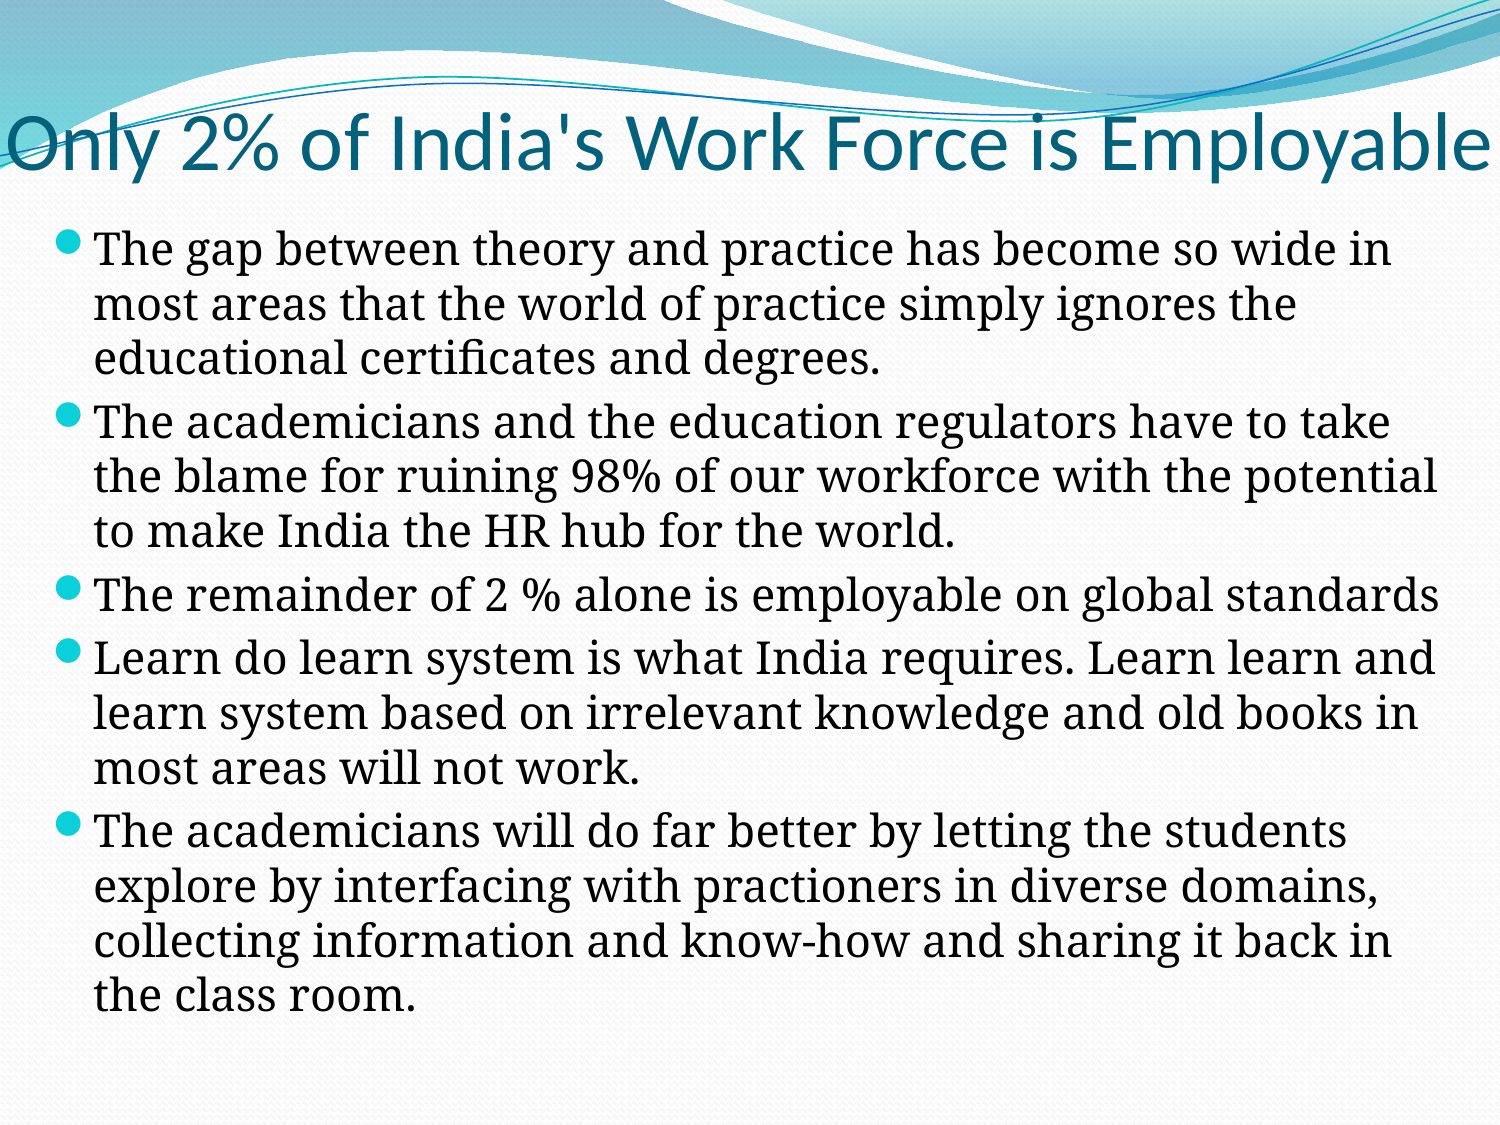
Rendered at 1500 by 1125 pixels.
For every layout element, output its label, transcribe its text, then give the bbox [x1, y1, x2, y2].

list The gap between theory and practice has become so wide in most areas that the world of practice simply ignores the educational certificates and degrees. The academicians and the education regulators have to take the blame for ruining 98% of our workforce with the potential to make India the HR hub for the world. The remainder of 2 % alone is employable on global standards Learn do learn system is what India requires. Learn learn and learn system based on irrelevant knowledge and old books in most areas will not work. The academicians will do far better by letting the students explore by interfacing with practioners in diverse domains, collecting information and know-how and sharing it back in the class room. [37, 212, 1463, 1088]
title Only 2% of India's Work Force is Employable [0, 75, 1500, 188]
